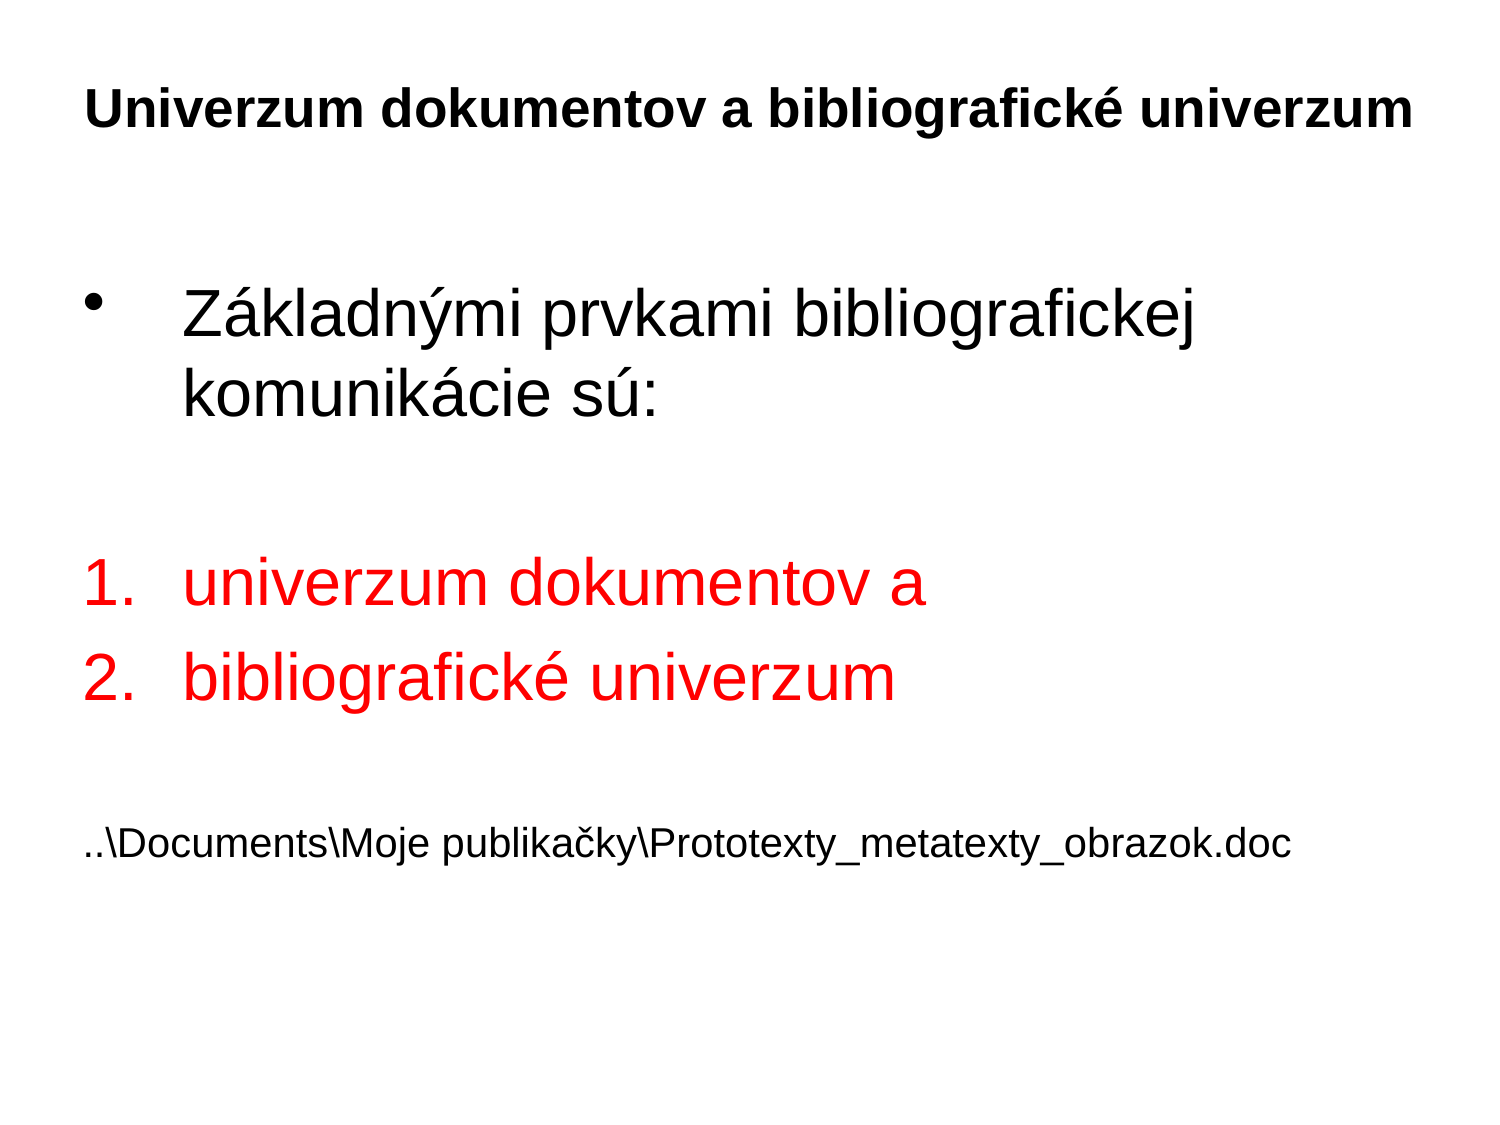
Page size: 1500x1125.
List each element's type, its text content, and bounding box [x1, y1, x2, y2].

list Základnými prvkami bibliografickej komunikácie sú: univerzum dokumentov a bibliografické univerzum ..\Documents\Moje publikačky\Prototexty_metatexty_obrazok.doc [74, 261, 1426, 1006]
title Univerzum dokumentov a bibliografické univerzum [74, 44, 1426, 234]
